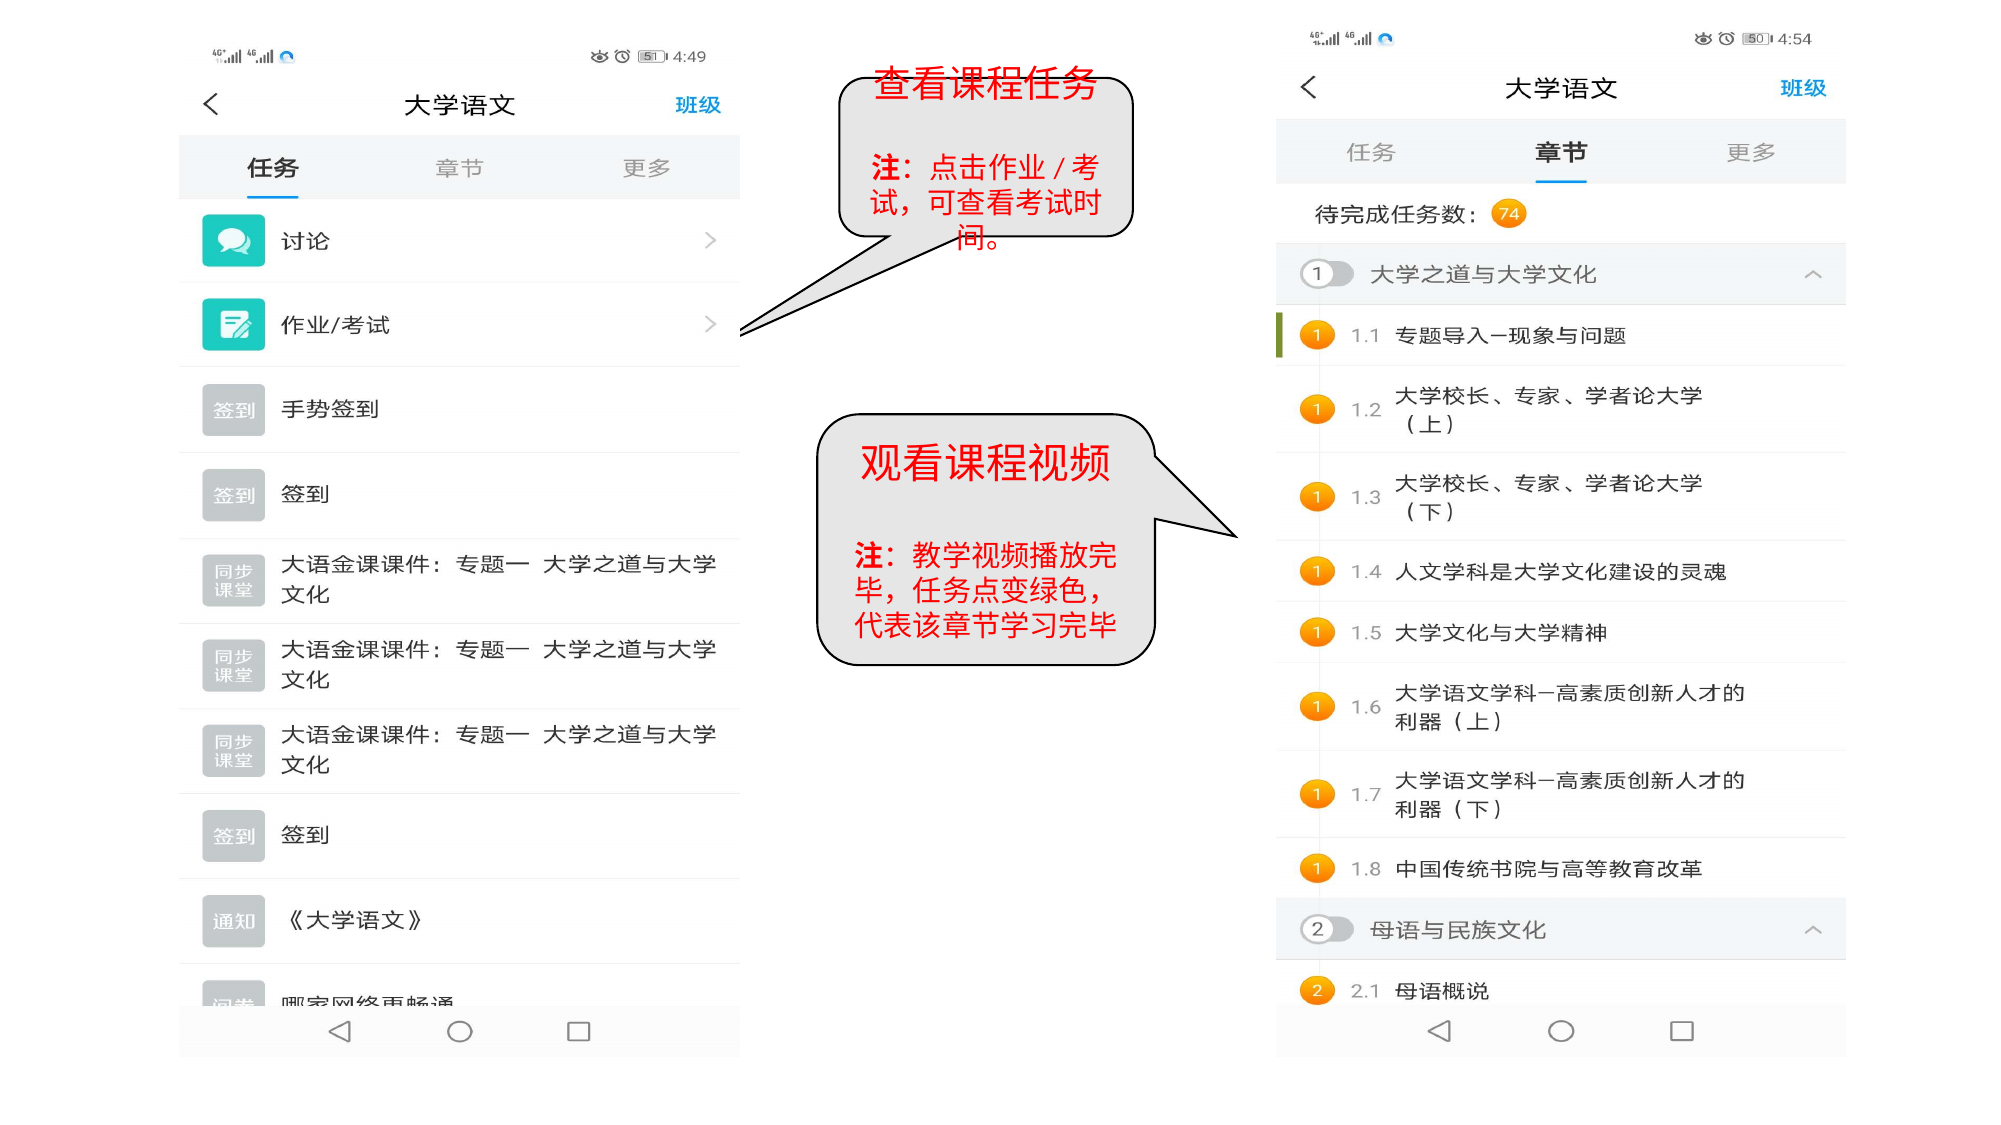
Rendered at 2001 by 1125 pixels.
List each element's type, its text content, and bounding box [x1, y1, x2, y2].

text_box 查看课程任务 注：点击作业/考试，可查看考试时间。 [740, 76, 1134, 337]
picture [1276, 22, 1846, 1057]
text_box 观看课程视频 注：教学视频播放完毕，任务点变绿色，代表该章节学习完毕 [816, 413, 1239, 667]
picture [179, 40, 740, 1057]
